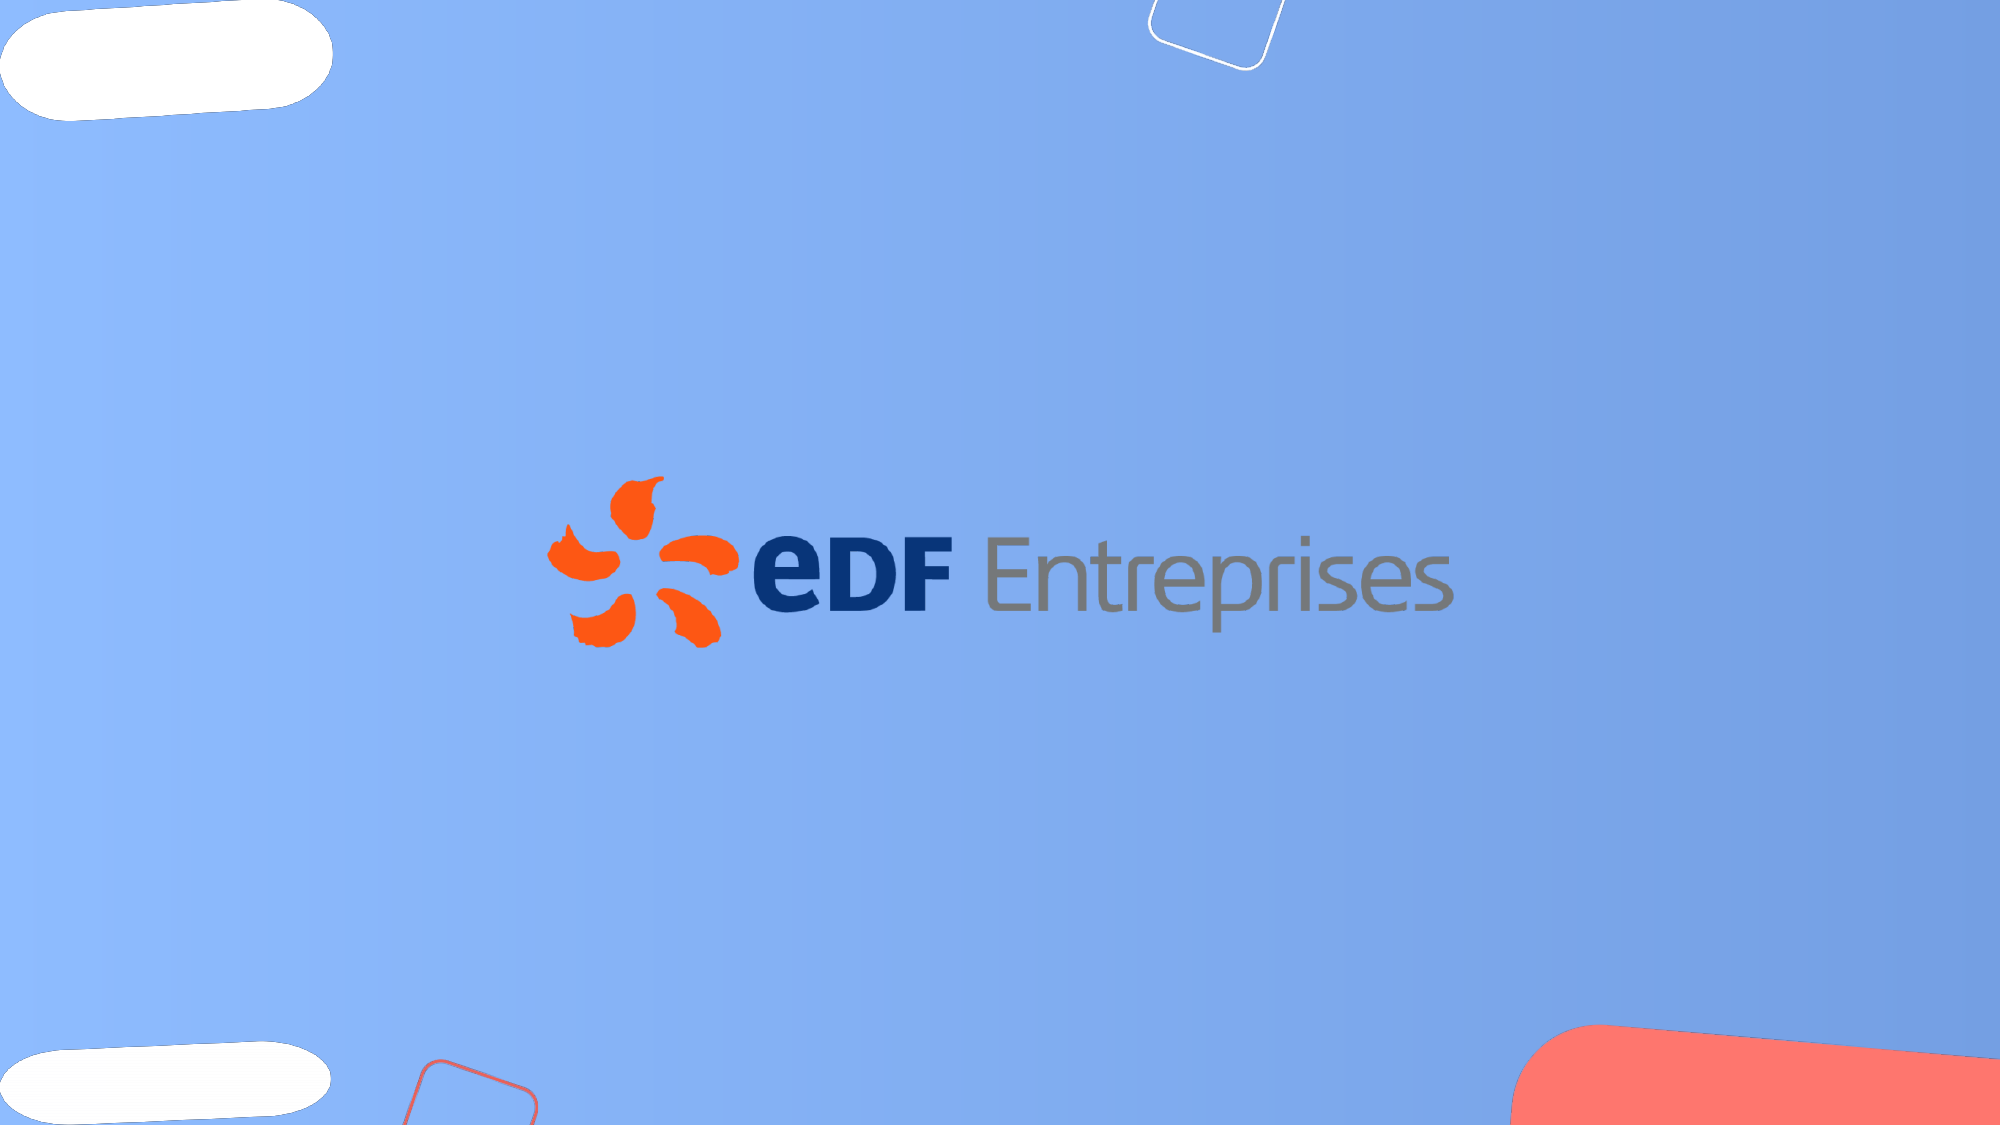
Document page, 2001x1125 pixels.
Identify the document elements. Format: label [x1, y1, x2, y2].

picture [0, 1041, 331, 1125]
picture [0, 0, 333, 121]
picture [392, 1058, 539, 1125]
picture [1146, 0, 1293, 73]
picture [461, 279, 1539, 846]
picture [1480, 1023, 2000, 1125]
